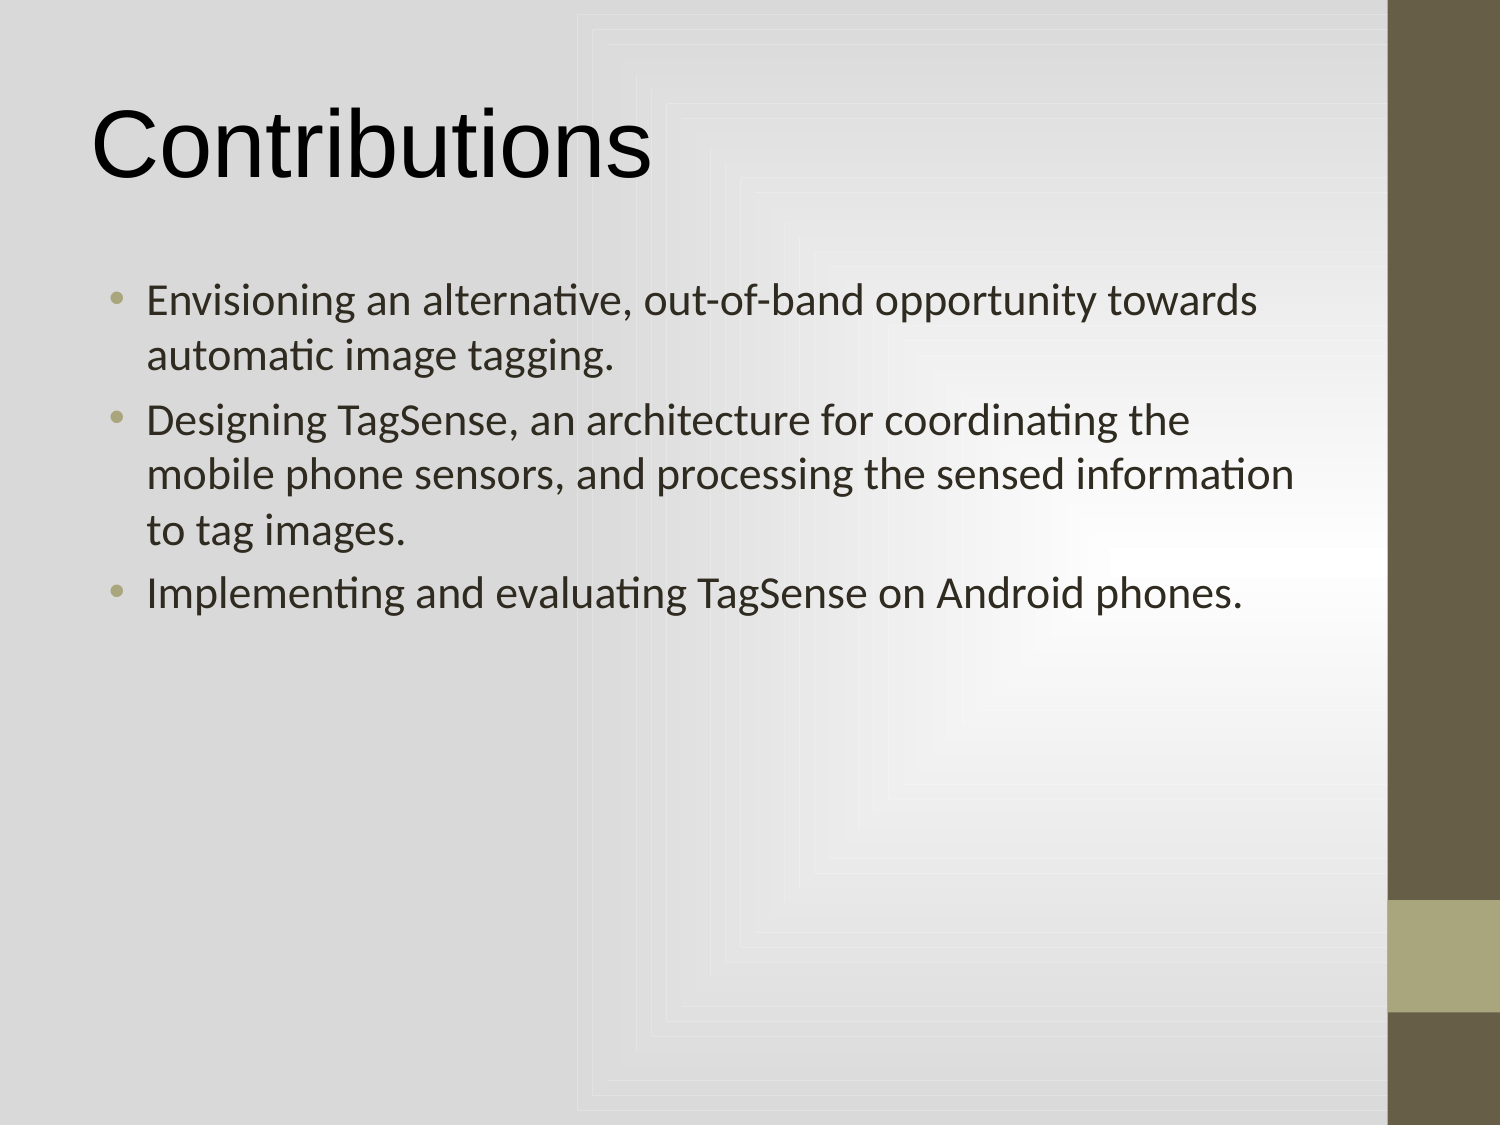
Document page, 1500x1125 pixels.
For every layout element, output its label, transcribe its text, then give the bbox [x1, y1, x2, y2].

title Contributions [74, 44, 1326, 233]
list Envisioning an alternative, out-of-band opportunity towards automatic image tagging. Designing TagSense, an architecture for coordinating the mobile phone sensors, and processing the sensed information to tag images. Implementing and evaluating TagSense on Android phones. [74, 262, 1326, 1051]
